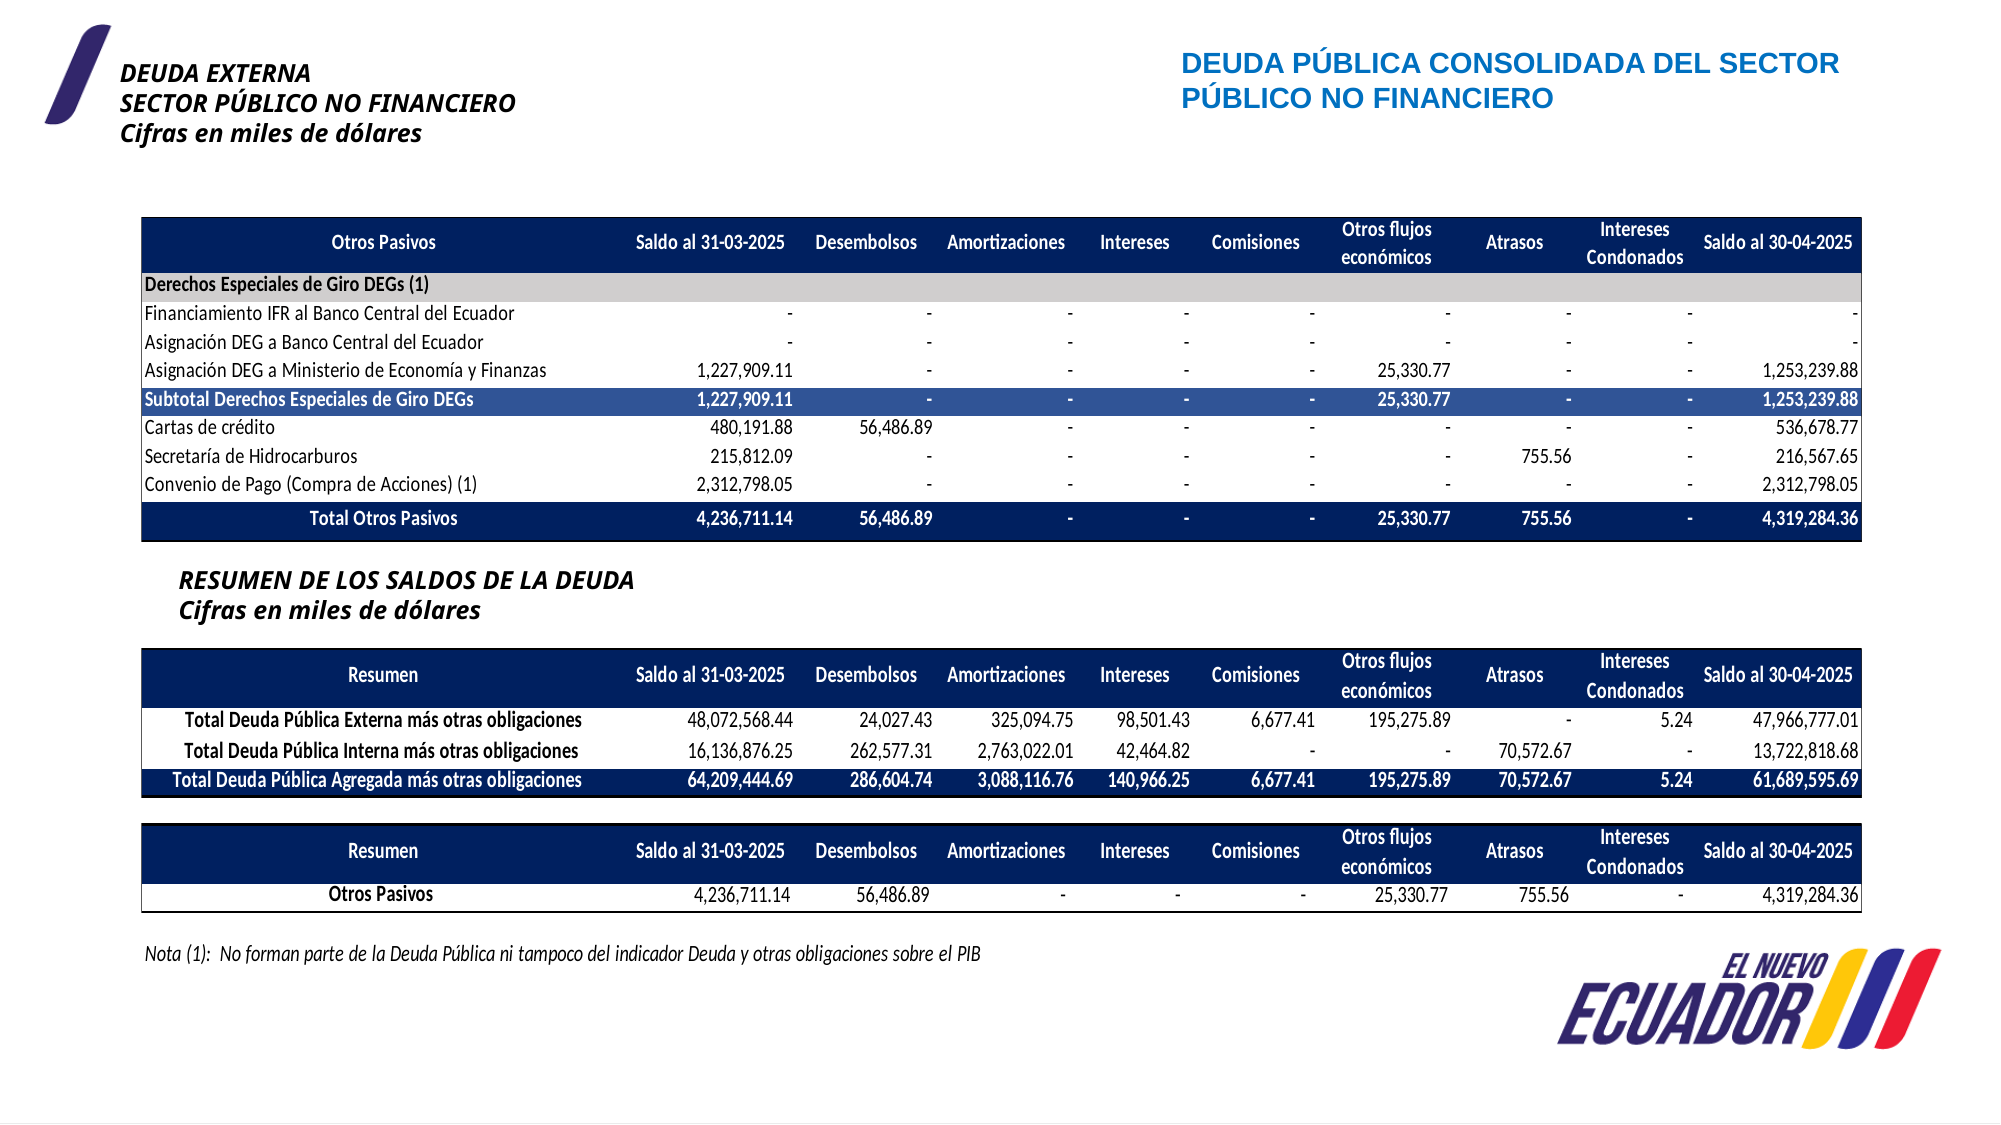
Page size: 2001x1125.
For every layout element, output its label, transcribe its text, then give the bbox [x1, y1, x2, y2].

text_box DEUDA PÚBLICA CONSOLIDADA DEL SECTOR PÚBLICO NO FINANCIERO [1166, 36, 1863, 122]
text_box DEUDA EXTERNA SECTOR PÚBLICO NO FINANCIERO Cifras en miles de dólares [104, 52, 801, 153]
text_box RESUMEN DE LOS SALDOS DE LA DEUDA Cifras en miles de dólares [163, 562, 860, 627]
picture [0, 0, 2001, 1125]
